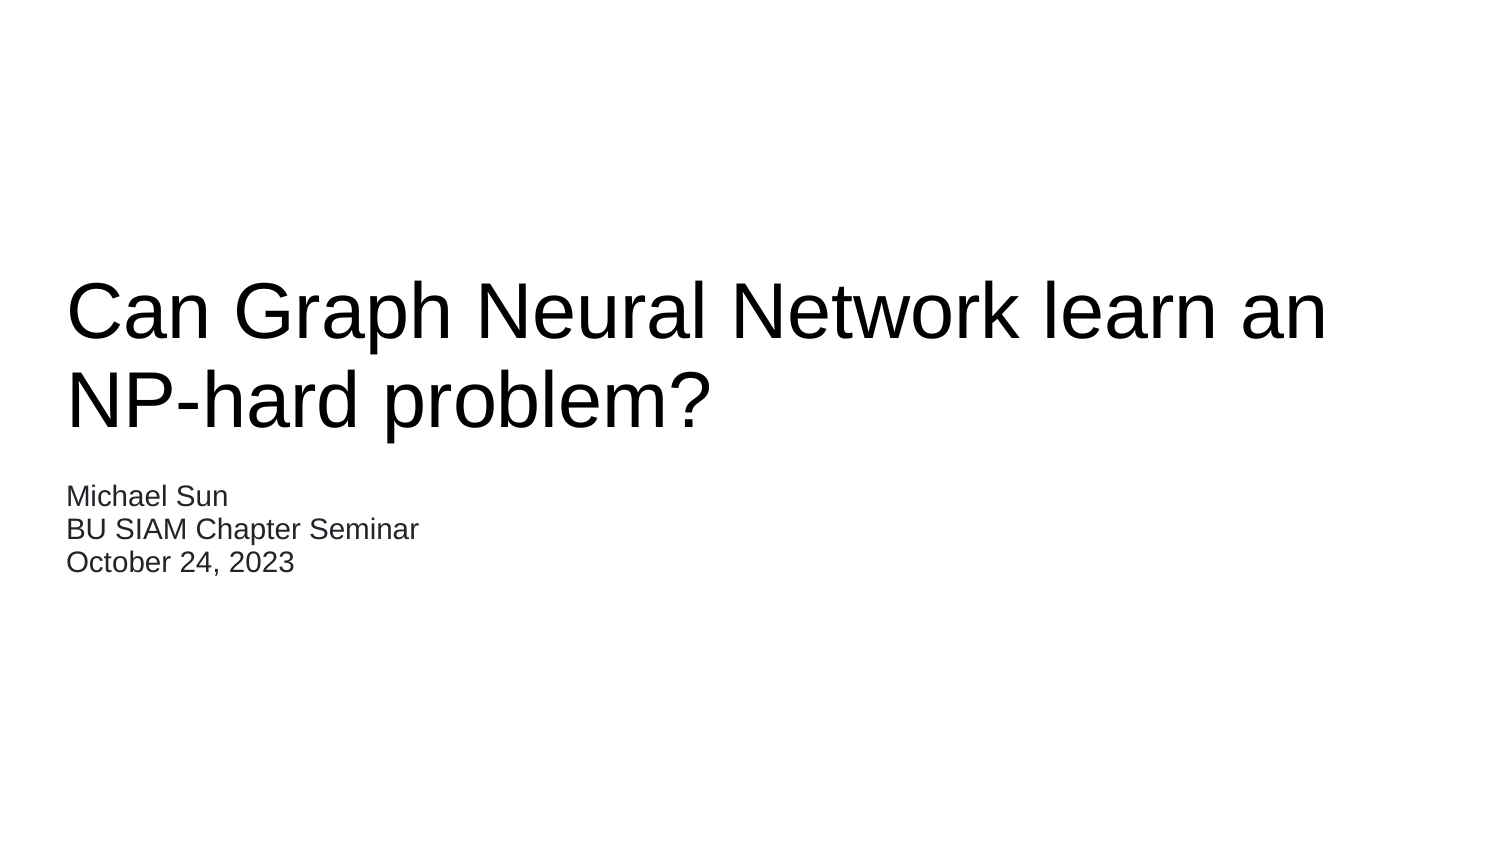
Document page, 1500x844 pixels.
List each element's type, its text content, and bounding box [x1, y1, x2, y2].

subtitle Michael Sun BU SIAM Chapter Seminar October 24, 2023 [51, 464, 1449, 595]
title Can Graph Neural Network learn an NP-hard problem? [51, 122, 1449, 459]
